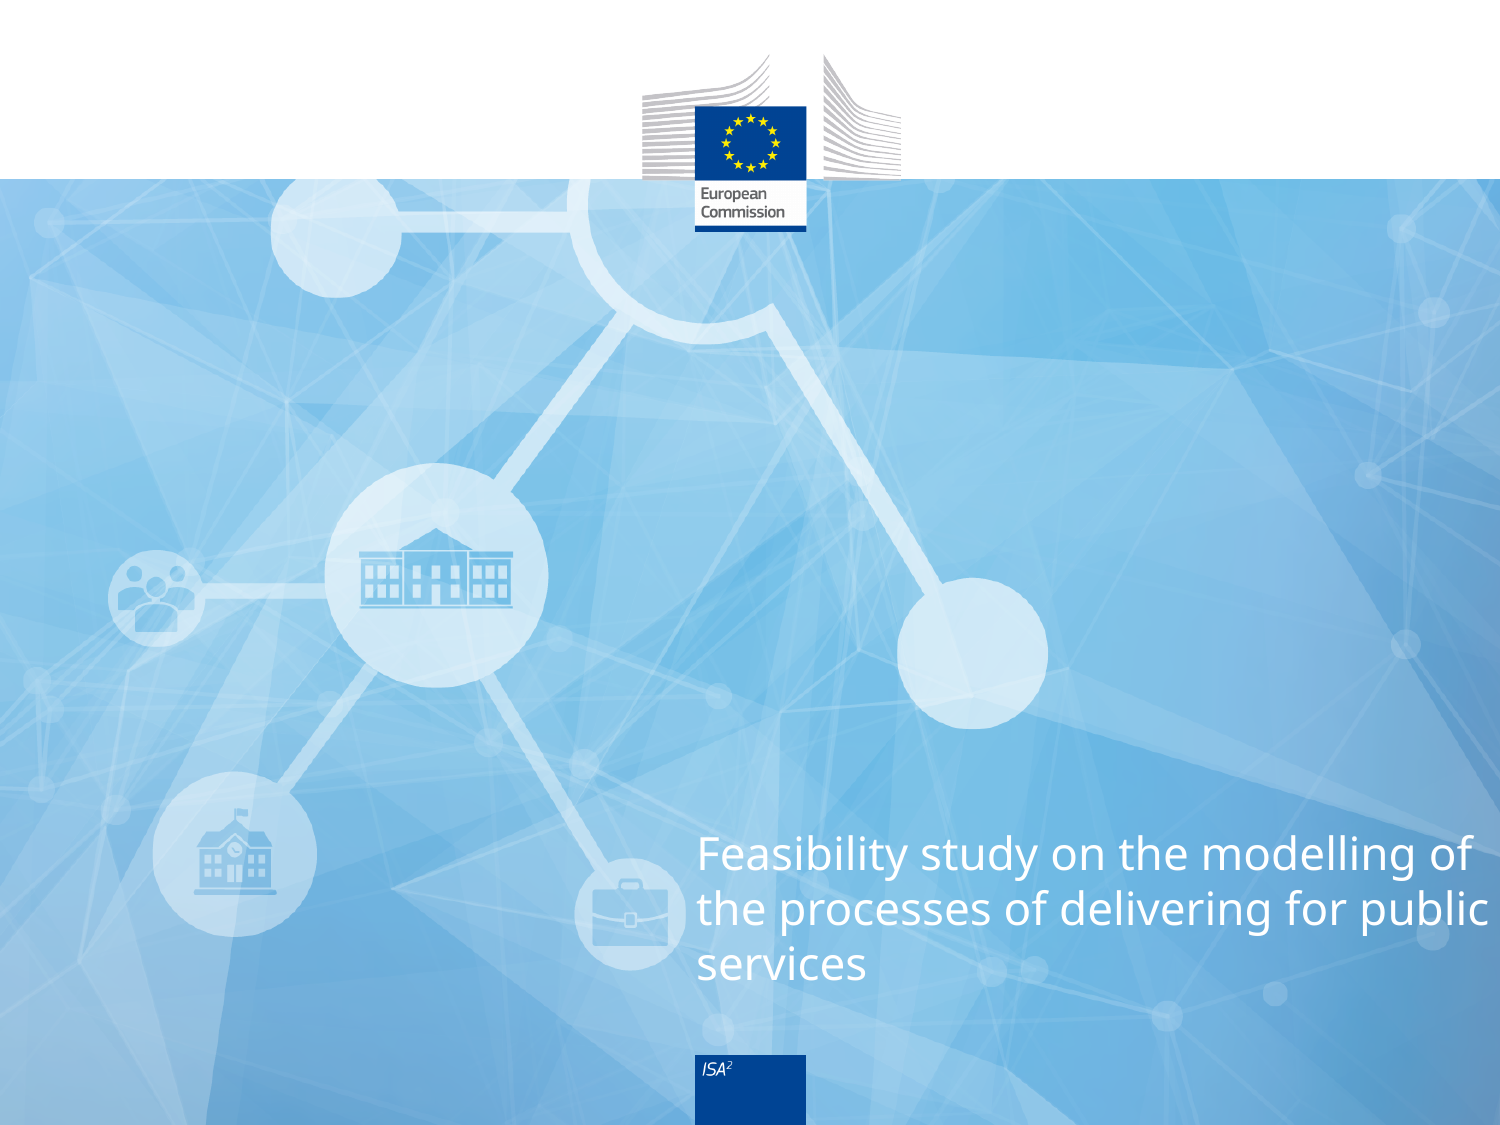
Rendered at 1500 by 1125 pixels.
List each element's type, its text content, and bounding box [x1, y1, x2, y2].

text_box Feasibility study on the modelling of the processes of delivering for public services [681, 817, 1500, 947]
picture [588, 2, 913, 232]
picture [695, 1055, 806, 1125]
